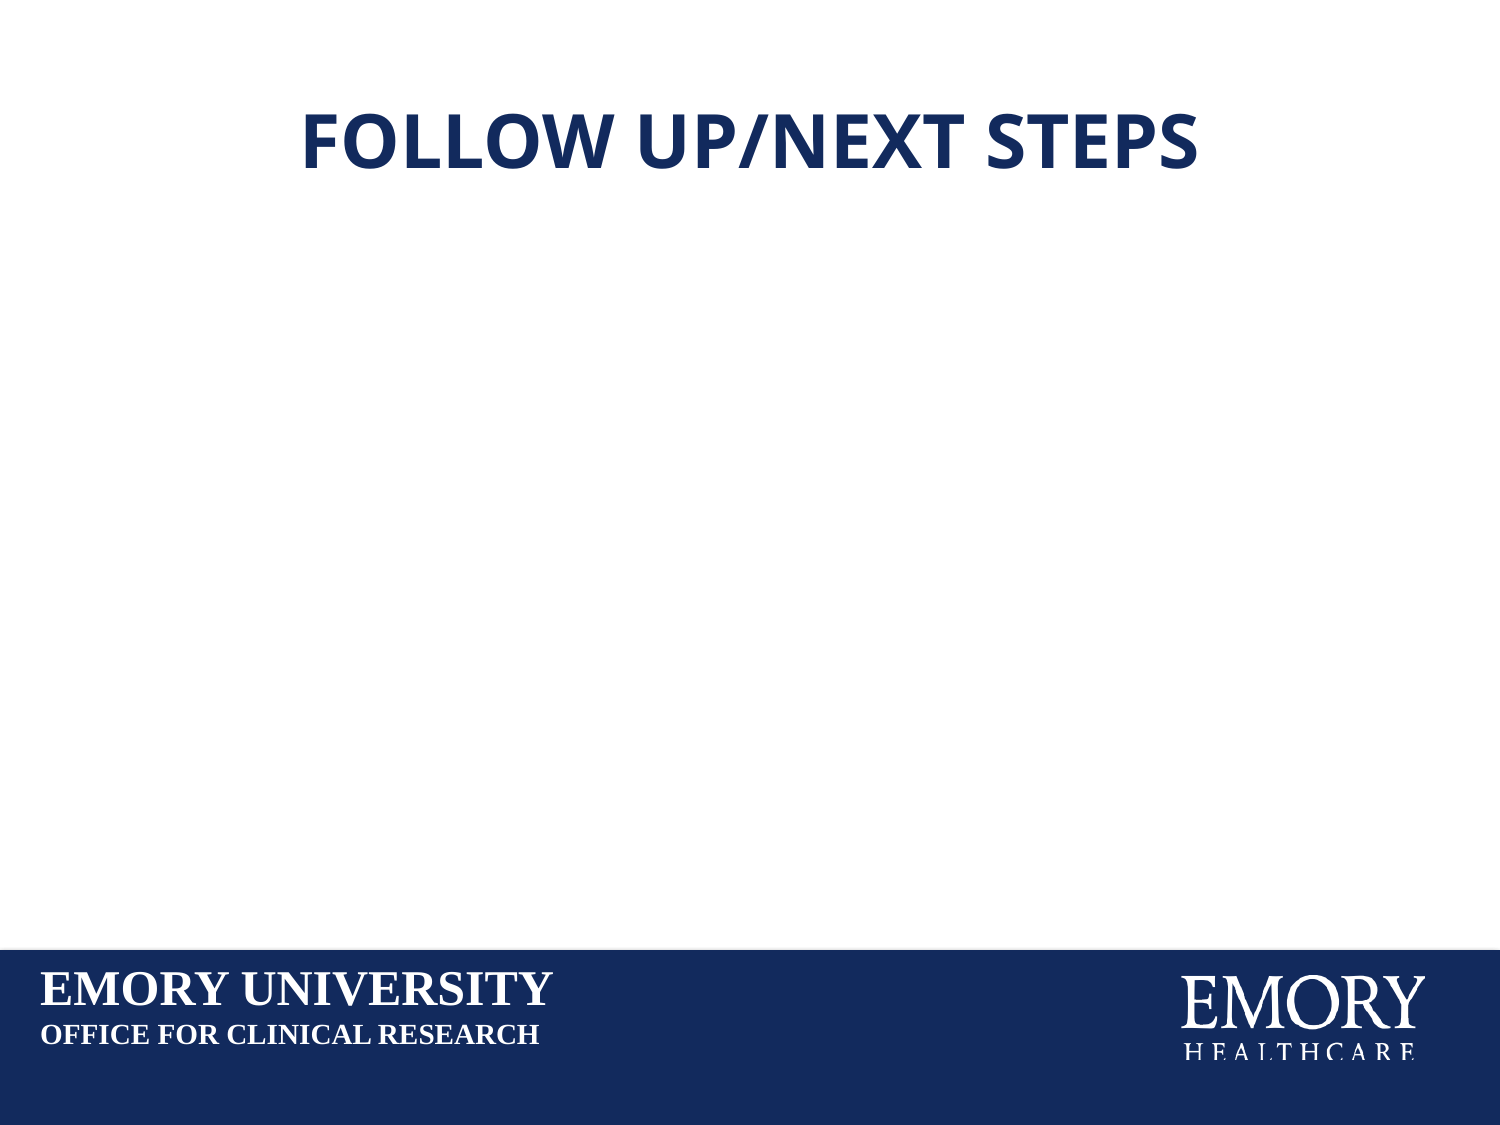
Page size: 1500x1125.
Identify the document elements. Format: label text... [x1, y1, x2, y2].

text_box EMORY UNIVERSITY OFFICE FOR CLINICAL RESEARCH [25, 948, 618, 1058]
title Follow up/Next steps [75, 45, 1425, 233]
